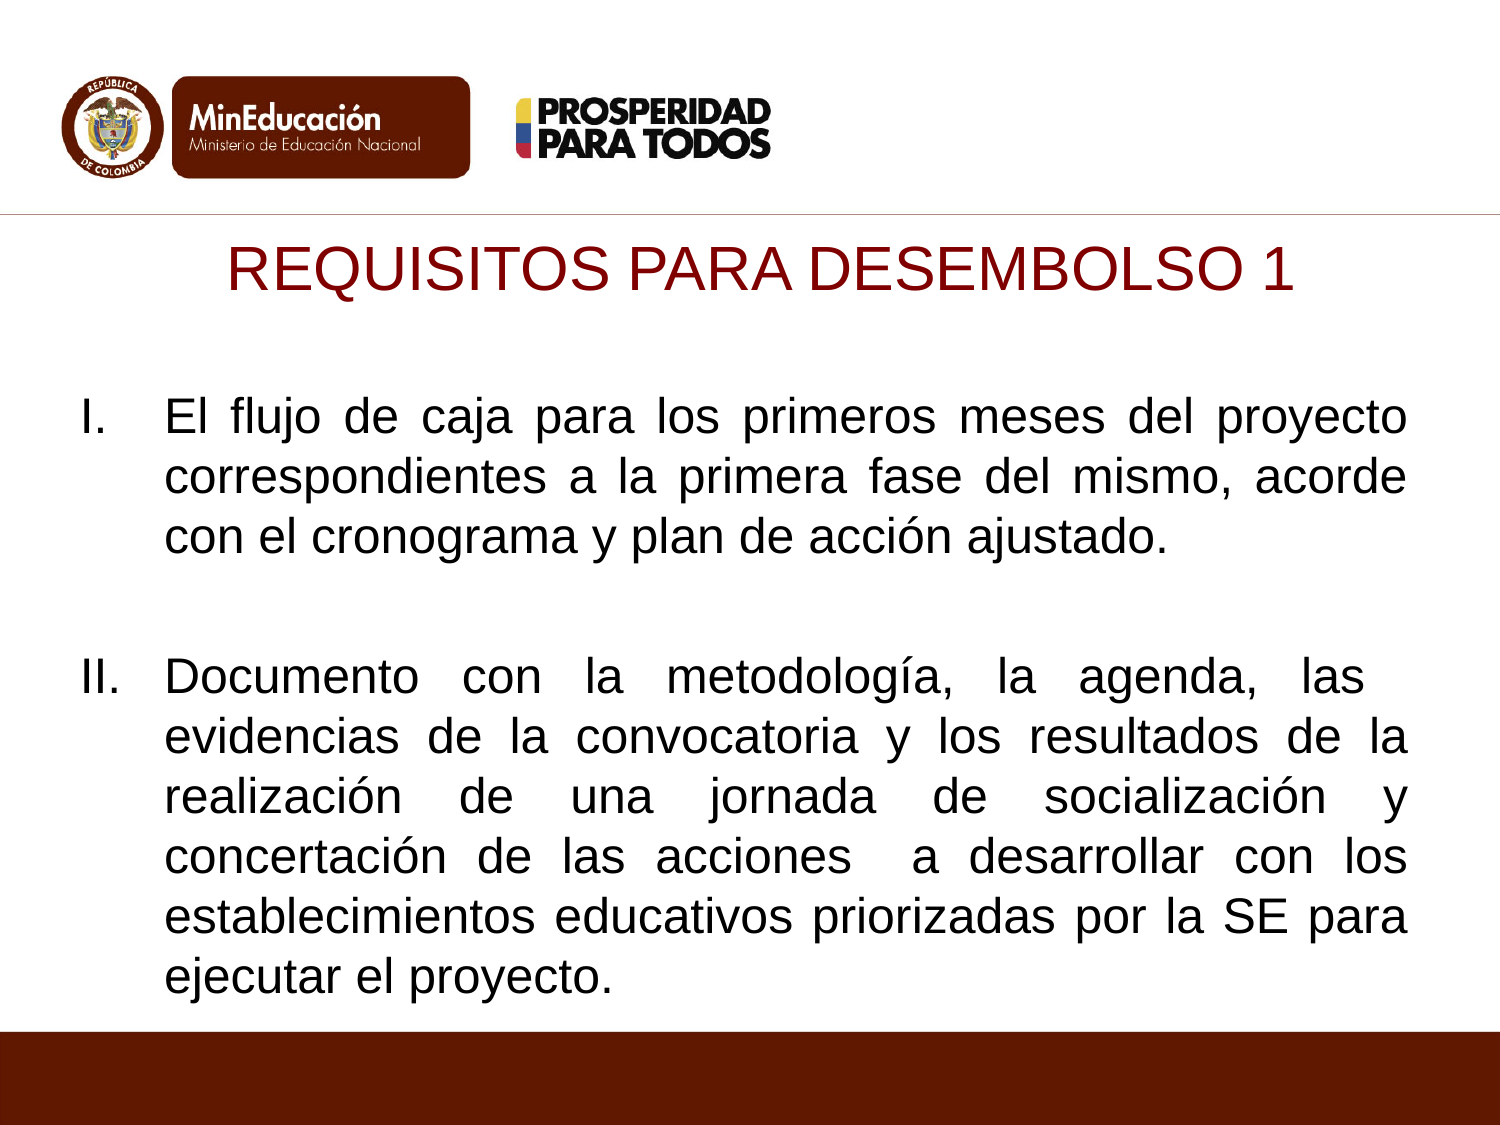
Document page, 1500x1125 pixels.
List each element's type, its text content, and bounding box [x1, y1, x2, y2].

title REQUISITOS PARA DESEMBOLSO 1 [41, 219, 1483, 327]
text_box El flujo de caja para los primeros meses del proyecto correspondientes a la primera fase del mismo, acorde con el cronograma y plan de acción ajustado. Documento con la metodología, la agenda, las evidencias de la convocatoria y los resultados de la realización de una jornada de socialización y concertación de las acciones a desarrollar con los establecimientos educativos priorizadas por la SE para ejecutar el proyecto. [64, 326, 1424, 1012]
picture [0, 0, 1500, 1125]
